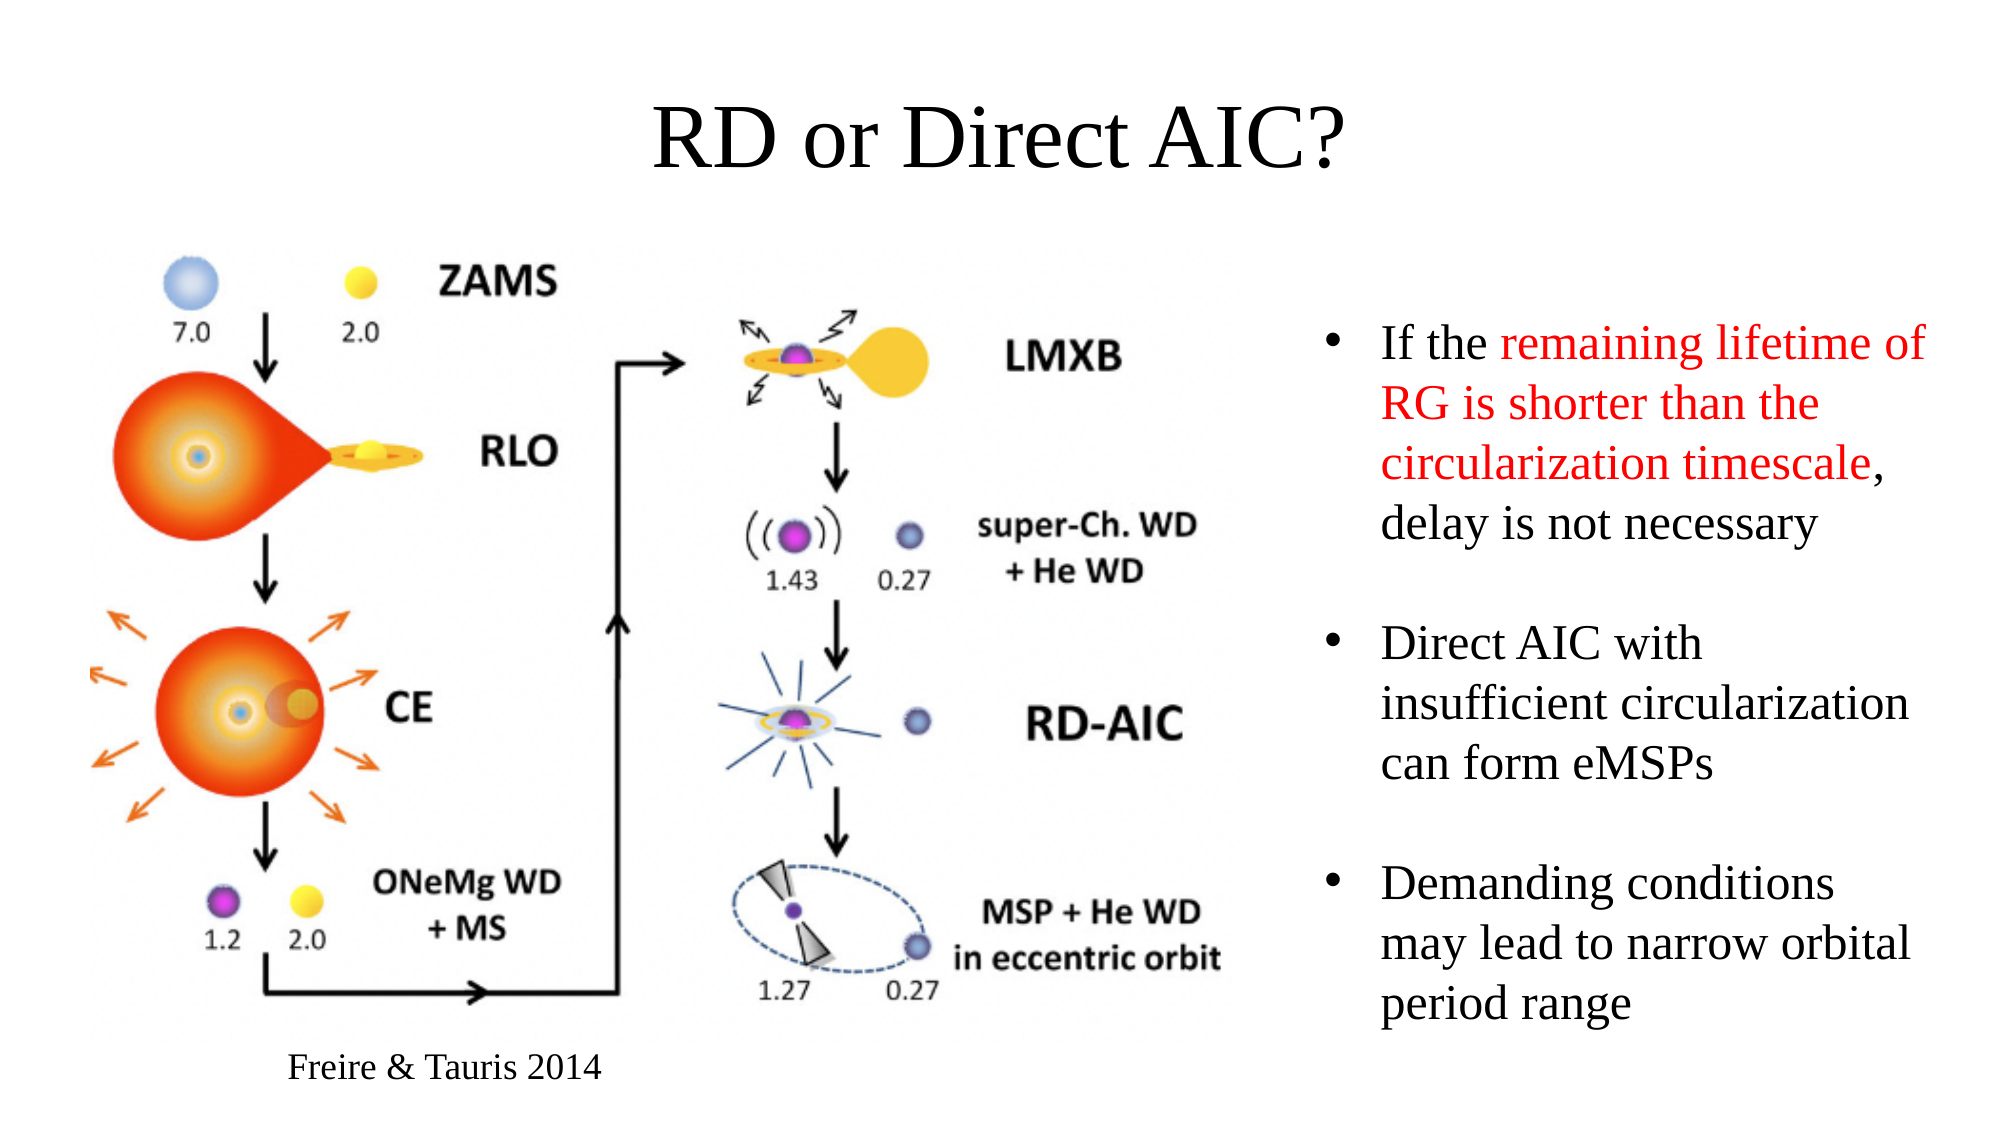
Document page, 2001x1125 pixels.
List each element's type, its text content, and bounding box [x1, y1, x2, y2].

text_box Freire & Tauris 2014 [272, 1044, 792, 1095]
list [90, 246, 1242, 1044]
title RD or Direct AIC? [137, 29, 1863, 247]
text_box If the remaining lifetime of RG is shorter than the circularization timescale, delay is not necessary Direct AIC with insufficient circularization can form eMSPs Demanding conditions may lead to narrow orbital period range [1309, 301, 1948, 1037]
